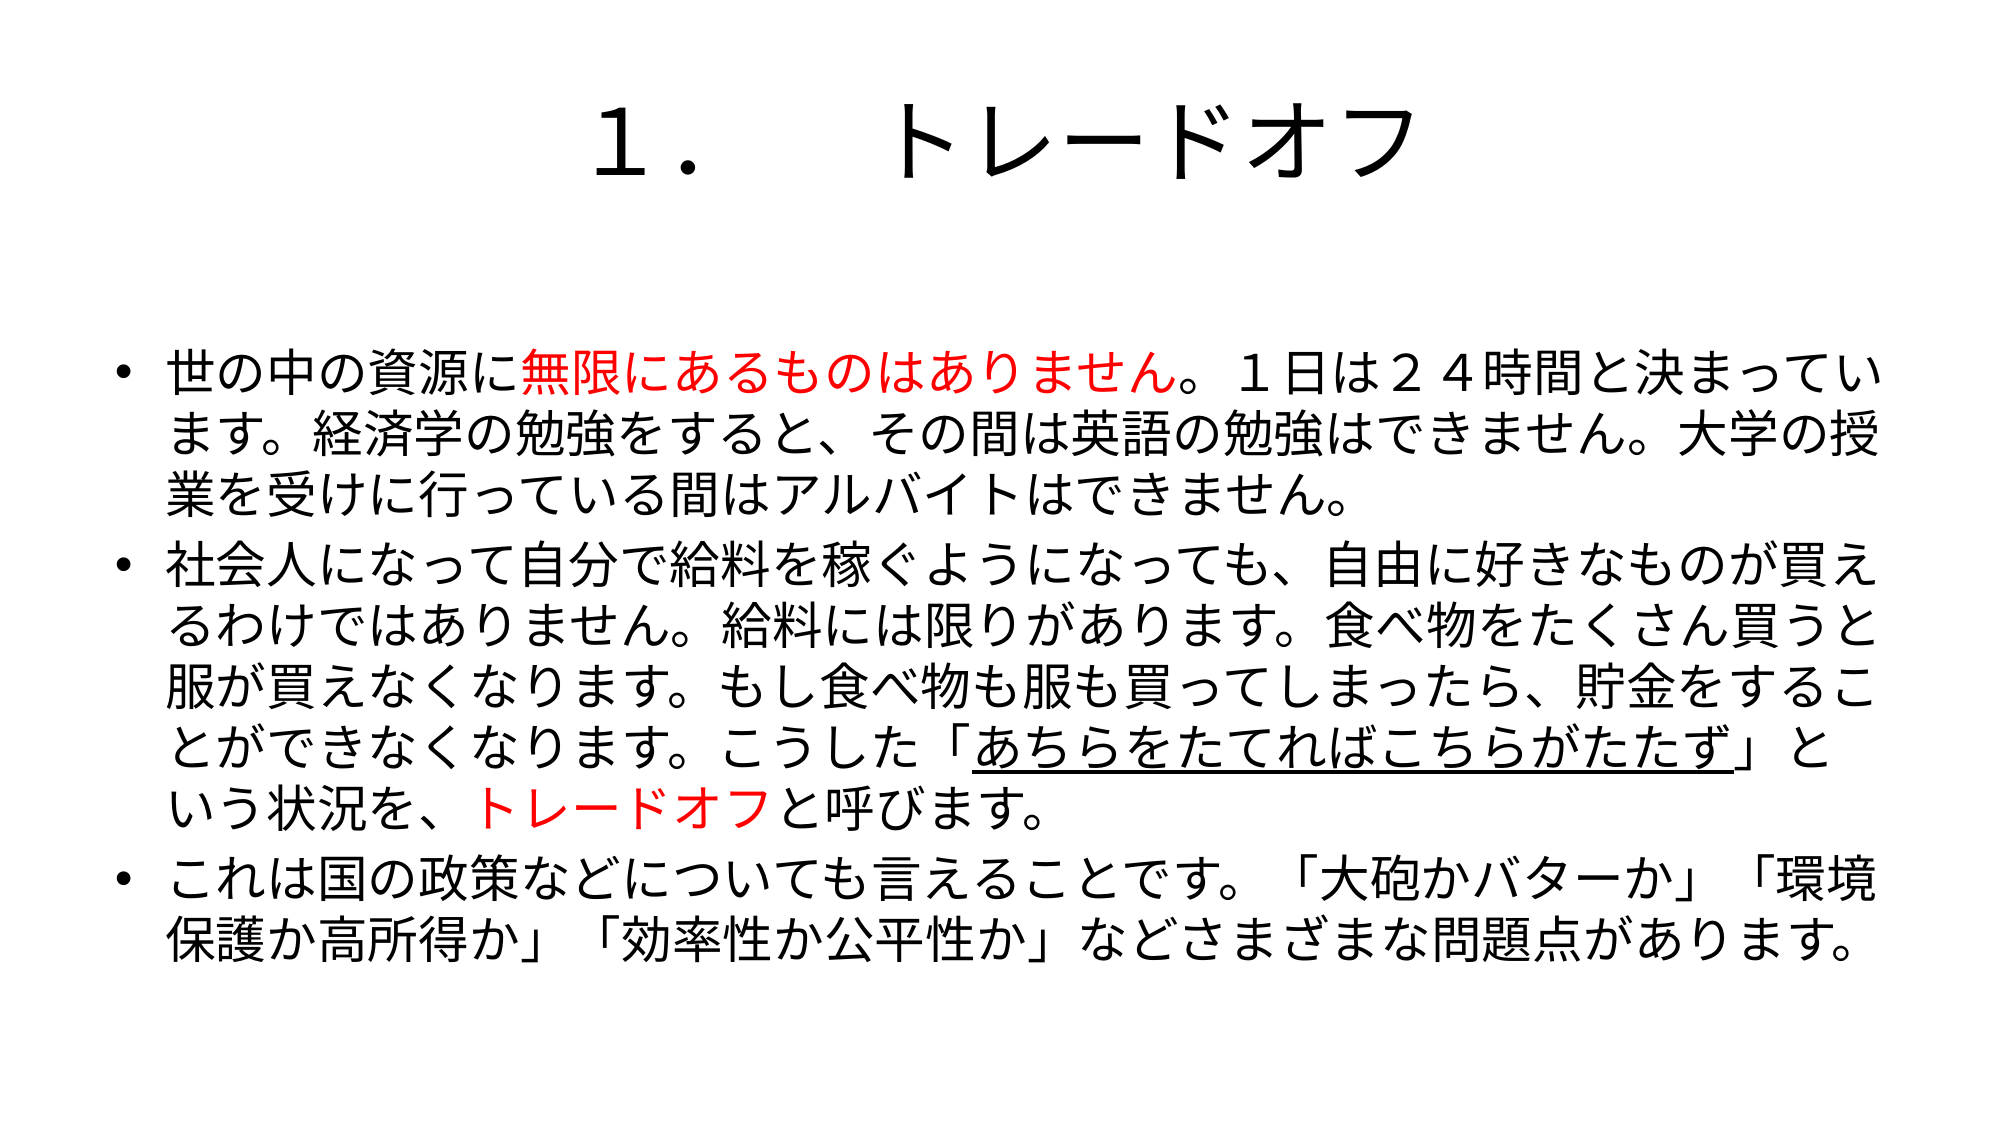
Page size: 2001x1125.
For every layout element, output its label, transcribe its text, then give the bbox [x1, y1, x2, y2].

list 世の中の資源に無限にあるものはありません。１日は２４時間と決まっています。経済学の勉強をすると、その間は英語の勉強はできません。大学の授業を受けに行っている間はアルバイトはできません。 社会人になって自分で給料を稼ぐようになっても、自由に好きなものが買えるわけではありません。給料には限りがあります。食べ物をたくさん買うと服が買えなくなります。もし食べ物も服も買ってしまったら、貯金をすることができなくなります。こうした「あちらをたてればこちらがたたず」という状況を、トレードオフと呼びます。 これは国の政策などについても言えることです。「大砲かバターか」「環境保護か高所得か」「効率性か公平性か」などさまざまな問題点があります。 [99, 262, 1901, 1006]
title １． トレードオフ [99, 44, 1901, 233]
